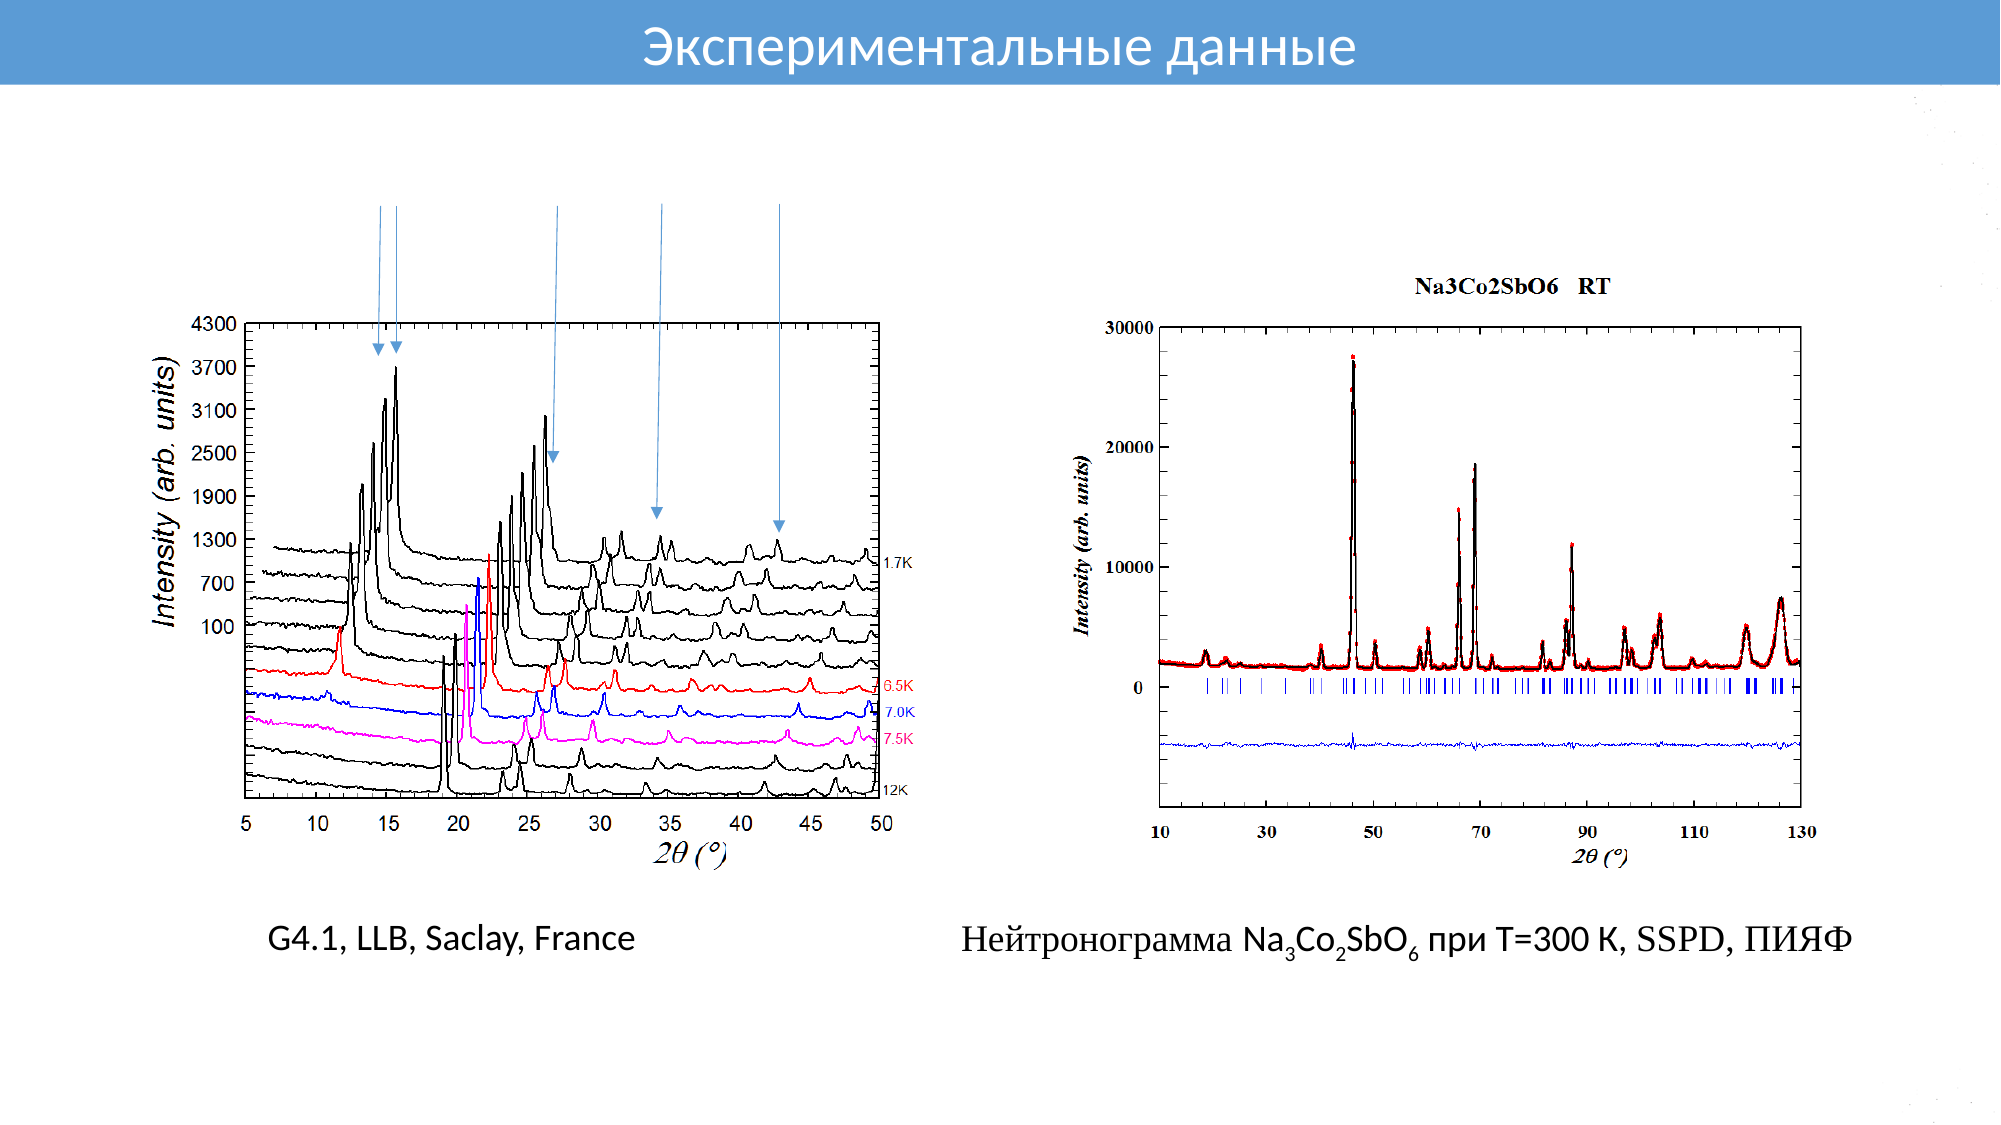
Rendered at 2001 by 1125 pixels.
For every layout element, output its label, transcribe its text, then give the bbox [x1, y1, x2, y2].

picture [1022, 224, 1939, 911]
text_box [552, 205, 558, 464]
picture [138, 302, 924, 875]
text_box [656, 203, 662, 520]
text_box Экспериментальные данные [0, 0, 2000, 85]
text_box Нейтронограмма Na3Co2SbO6 при Т=300 К, SSPD, ПИЯФ [946, 906, 1869, 973]
text_box G4.1, LLB, Saclay, France [252, 905, 701, 966]
